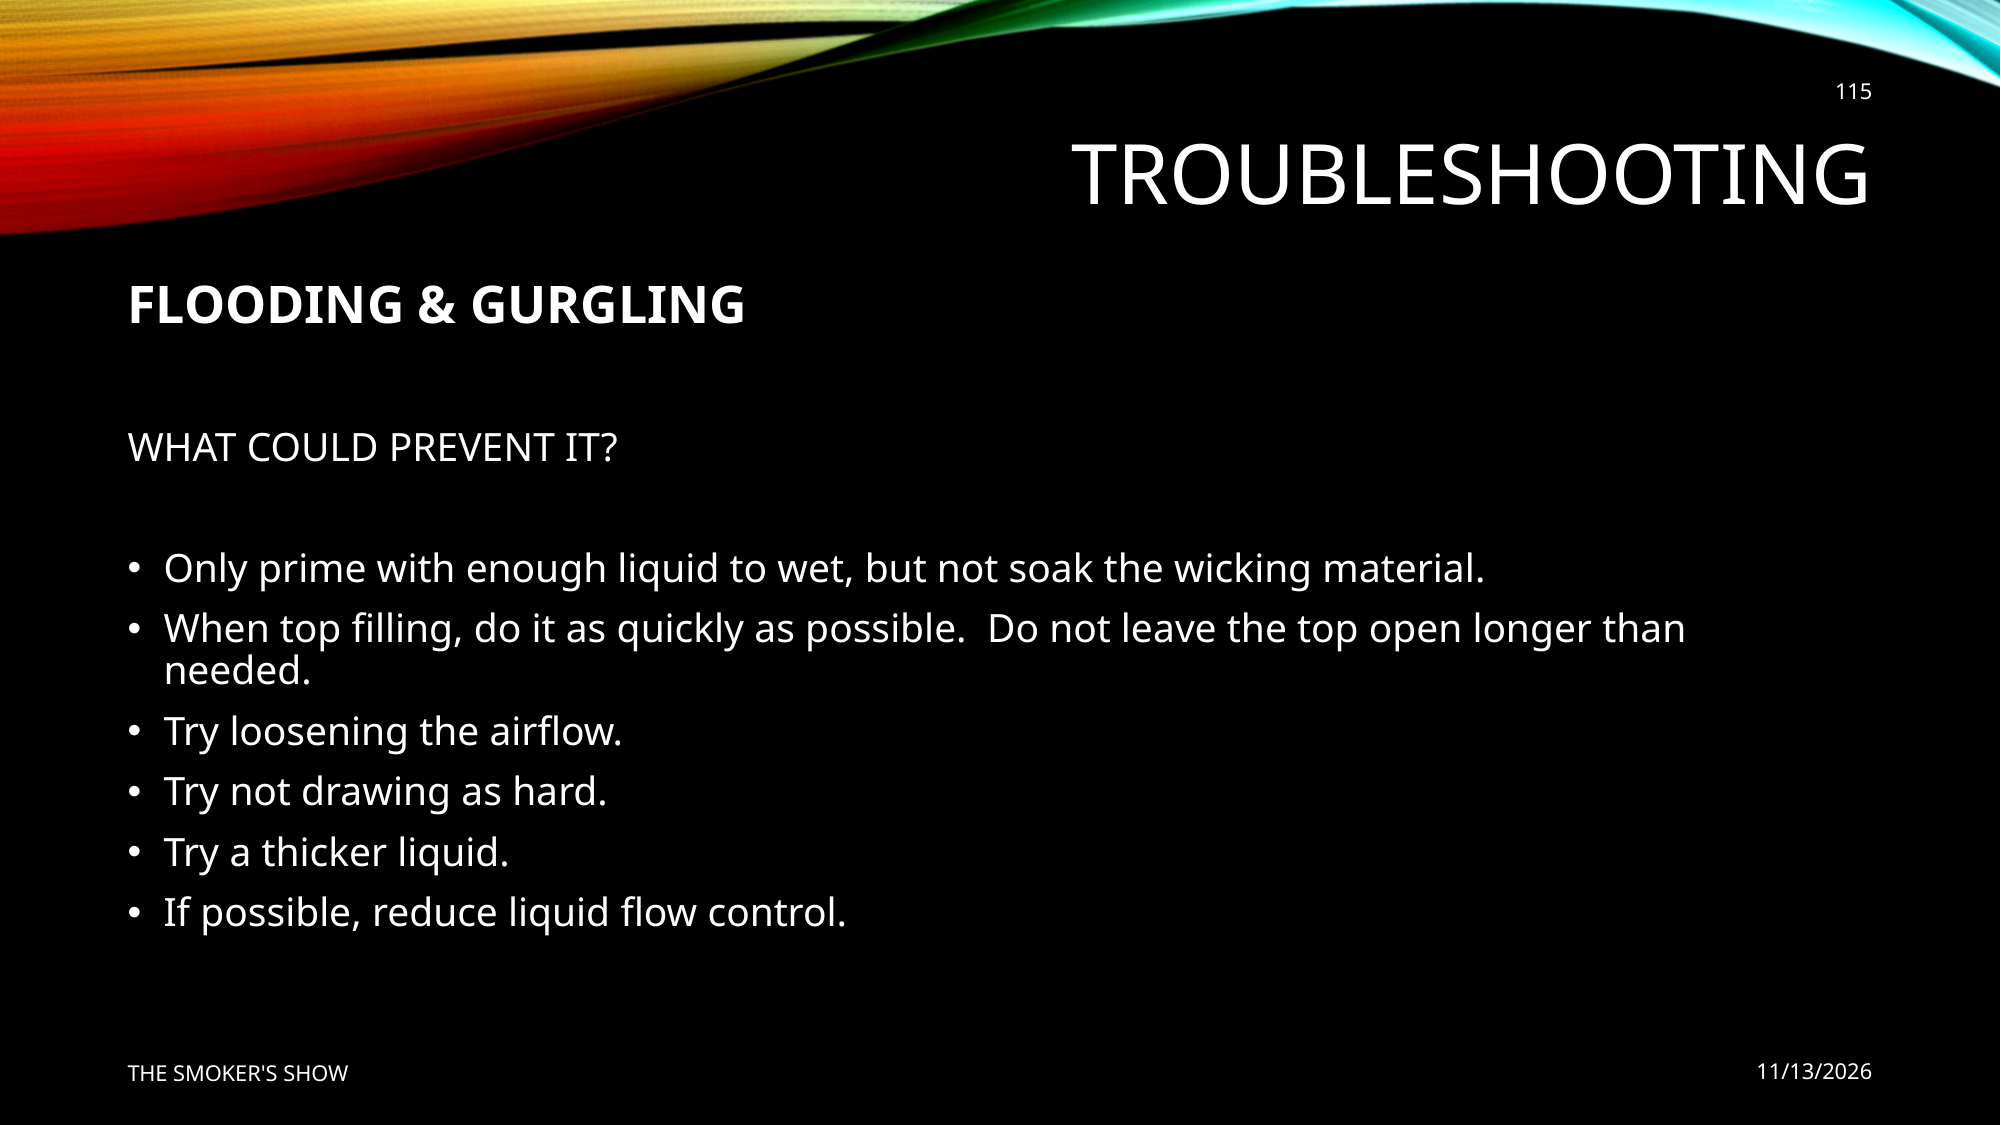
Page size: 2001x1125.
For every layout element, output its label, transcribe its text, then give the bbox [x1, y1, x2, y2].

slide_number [1410, 1042, 1888, 1103]
picture [0, 0, 2000, 237]
slide_number 115 [1437, 62, 1888, 123]
list FLOODING & GURGLING WHAT COULD PREVENT IT? Only prime with enough liquid to wet, but not soak the wicking material. When top filling, do it as quickly as possible. Do not leave the top open longer than needed. Try loosening the airflow. Try not drawing as hard. Try a thicker liquid. If possible, reduce liquid flow control. [112, 271, 1806, 1004]
title Troubleshooting [474, 121, 1888, 234]
footer THE SMOKER'S SHOW [112, 1042, 1388, 1103]
